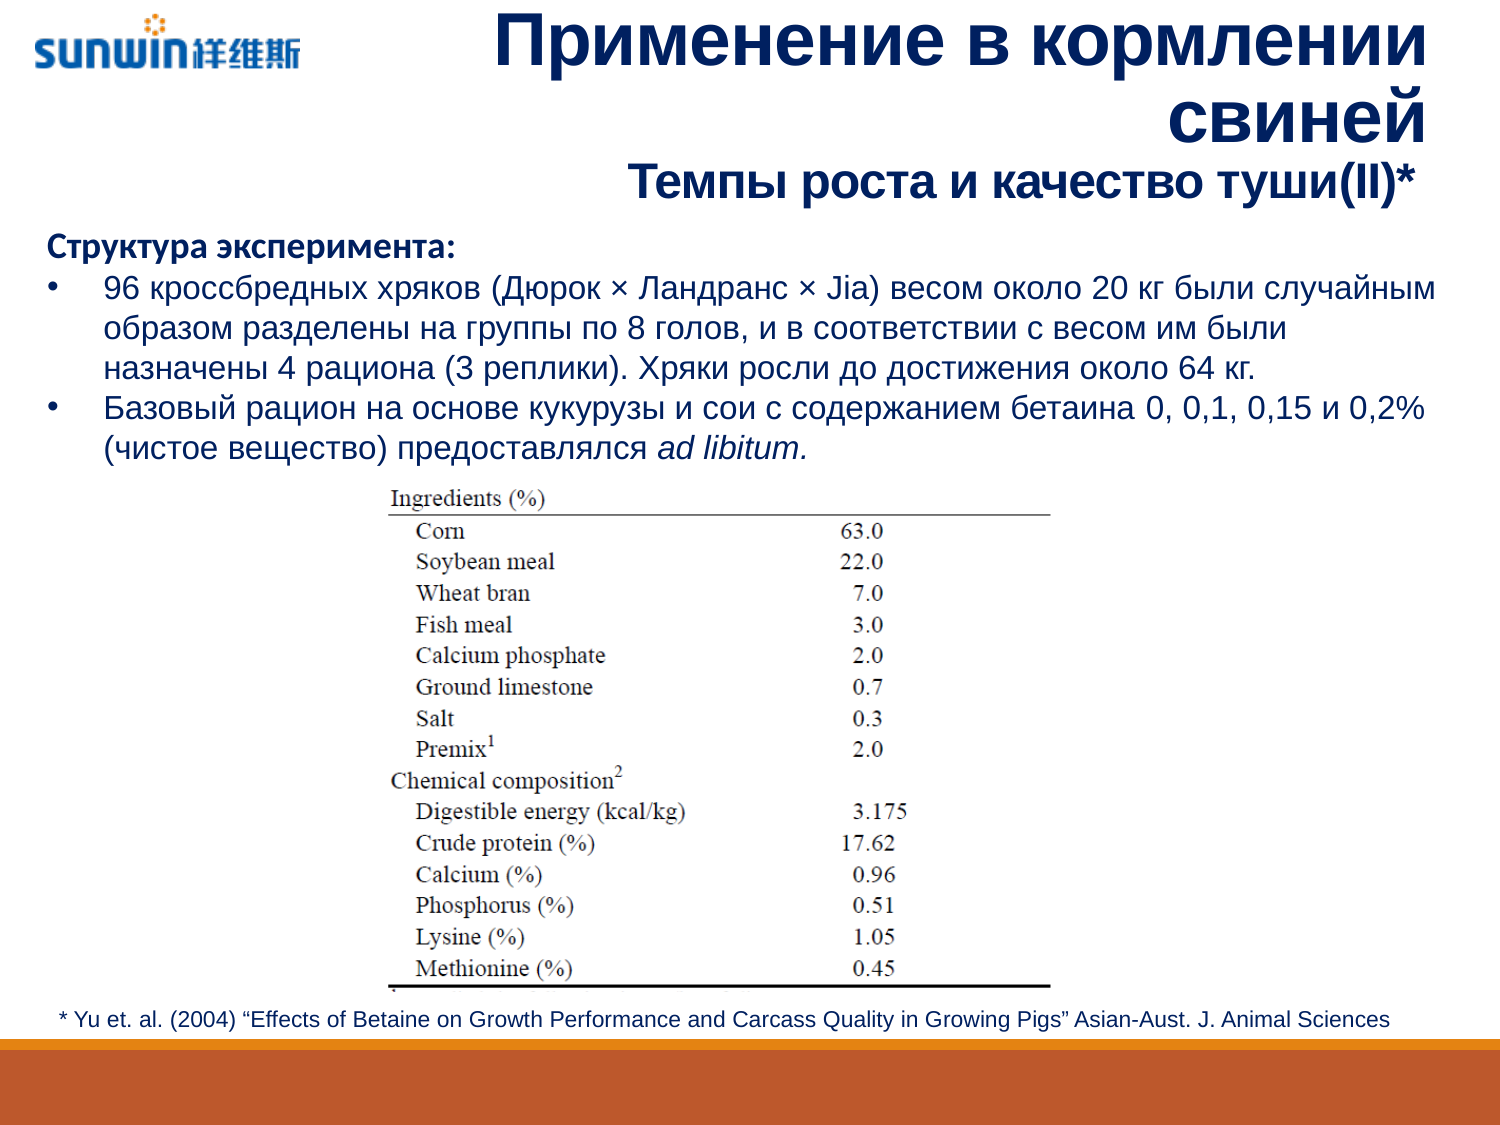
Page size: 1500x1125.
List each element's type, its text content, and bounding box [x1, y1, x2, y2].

text_box * Yu et. al. (2004) “Effects of Betaine on Growth Performance and Carcass Quality in Growing Pigs” Asian-Aust. J. Animal Sciences [43, 997, 1500, 1040]
title Применение в кормлении свиней Темпы роста и качество туши(II)* [307, 28, 1444, 217]
picture [35, 0, 300, 110]
picture [382, 485, 1059, 993]
text_box Структура эксперимента: 96 кроссбредных хряков (Дюрок × Ландранс × Jia) весом около 20 кг были случайным образом разделены на группы по 8 голов, и в соответствии с весом им были назначены 4 рациона (3 реплики). Хряки росли до достижения около 64 кг. Базовый рацион на основе кукурузы и сои с содержанием бетаина 0, 0,1, 0,15 и 0,2% (чистое вещество) предоставлялся ad libitum. [32, 218, 1453, 474]
